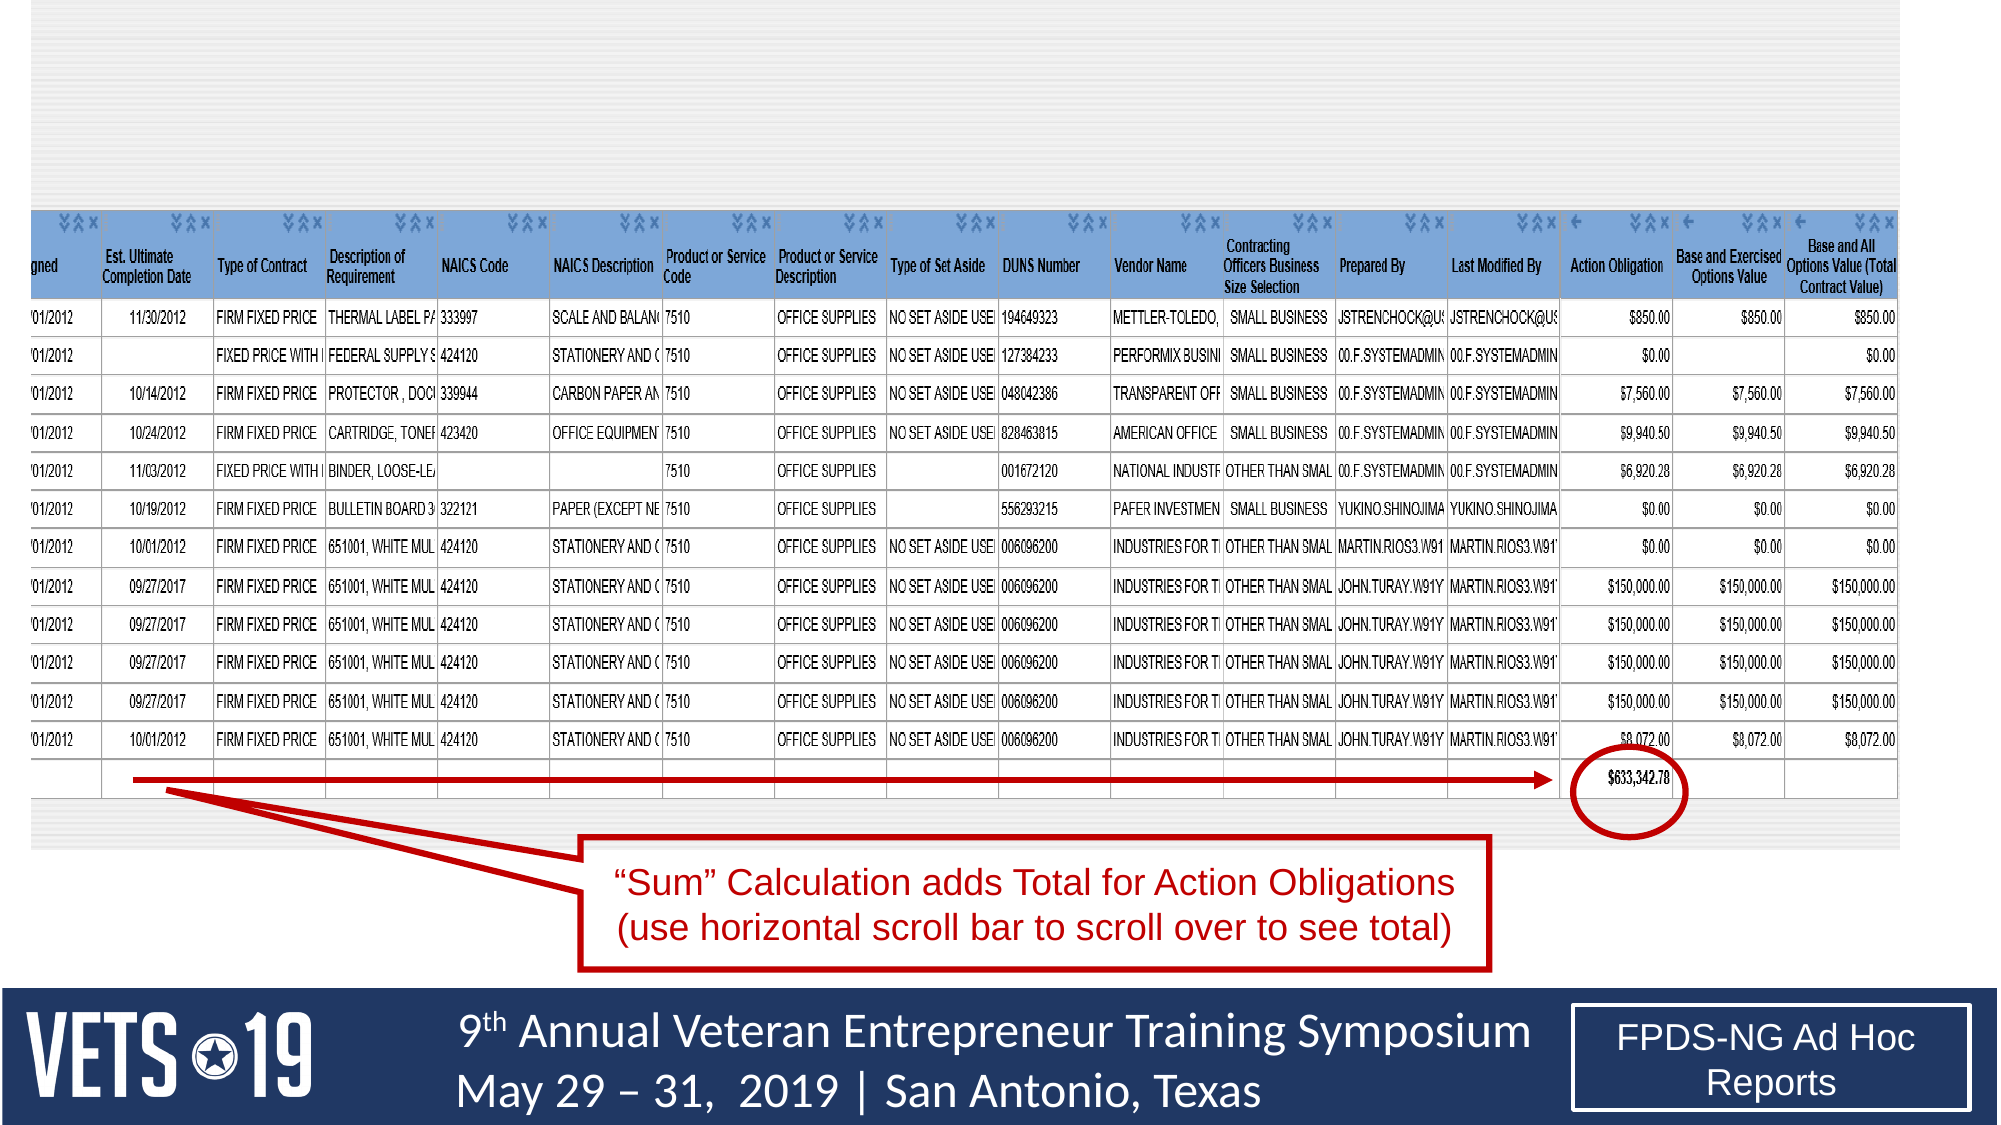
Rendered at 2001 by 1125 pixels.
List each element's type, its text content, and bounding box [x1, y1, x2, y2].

text_box “Sum” Calculation adds Total for Action Obligations (use horizontal scroll bar to scroll over to see total) [405, 850, 1491, 971]
picture [31, 0, 1900, 850]
text_box FPDS-NG Ad Hoc Reports [1573, 1005, 1970, 1110]
